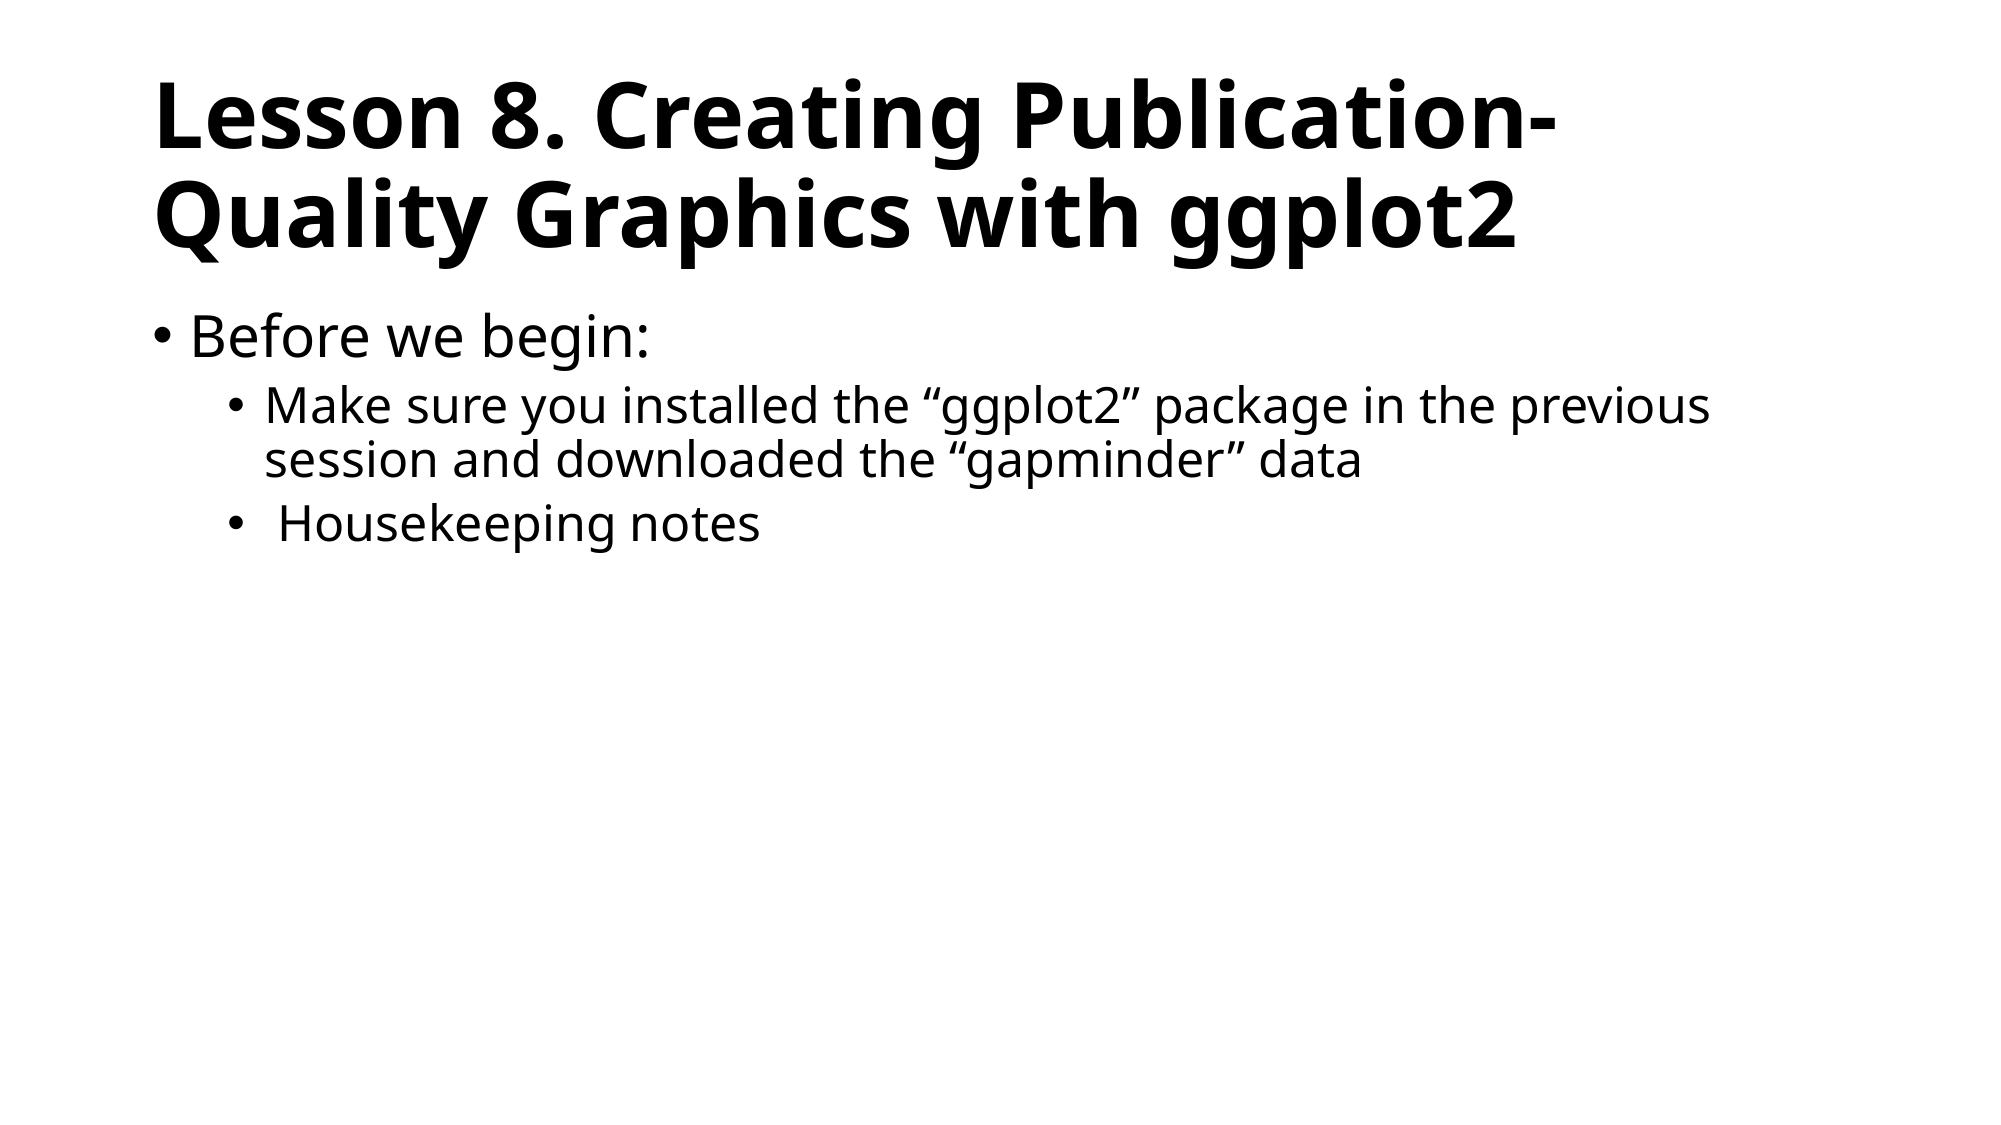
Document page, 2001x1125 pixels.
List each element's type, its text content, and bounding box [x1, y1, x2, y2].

list Before we begin: Make sure you installed the “ggplot2” package in the previous session and downloaded the “gapminder” data Housekeeping notes [137, 299, 1863, 1014]
title Lesson 8. Creating Publication-Quality Graphics with ggplot2 [137, 59, 1863, 278]
